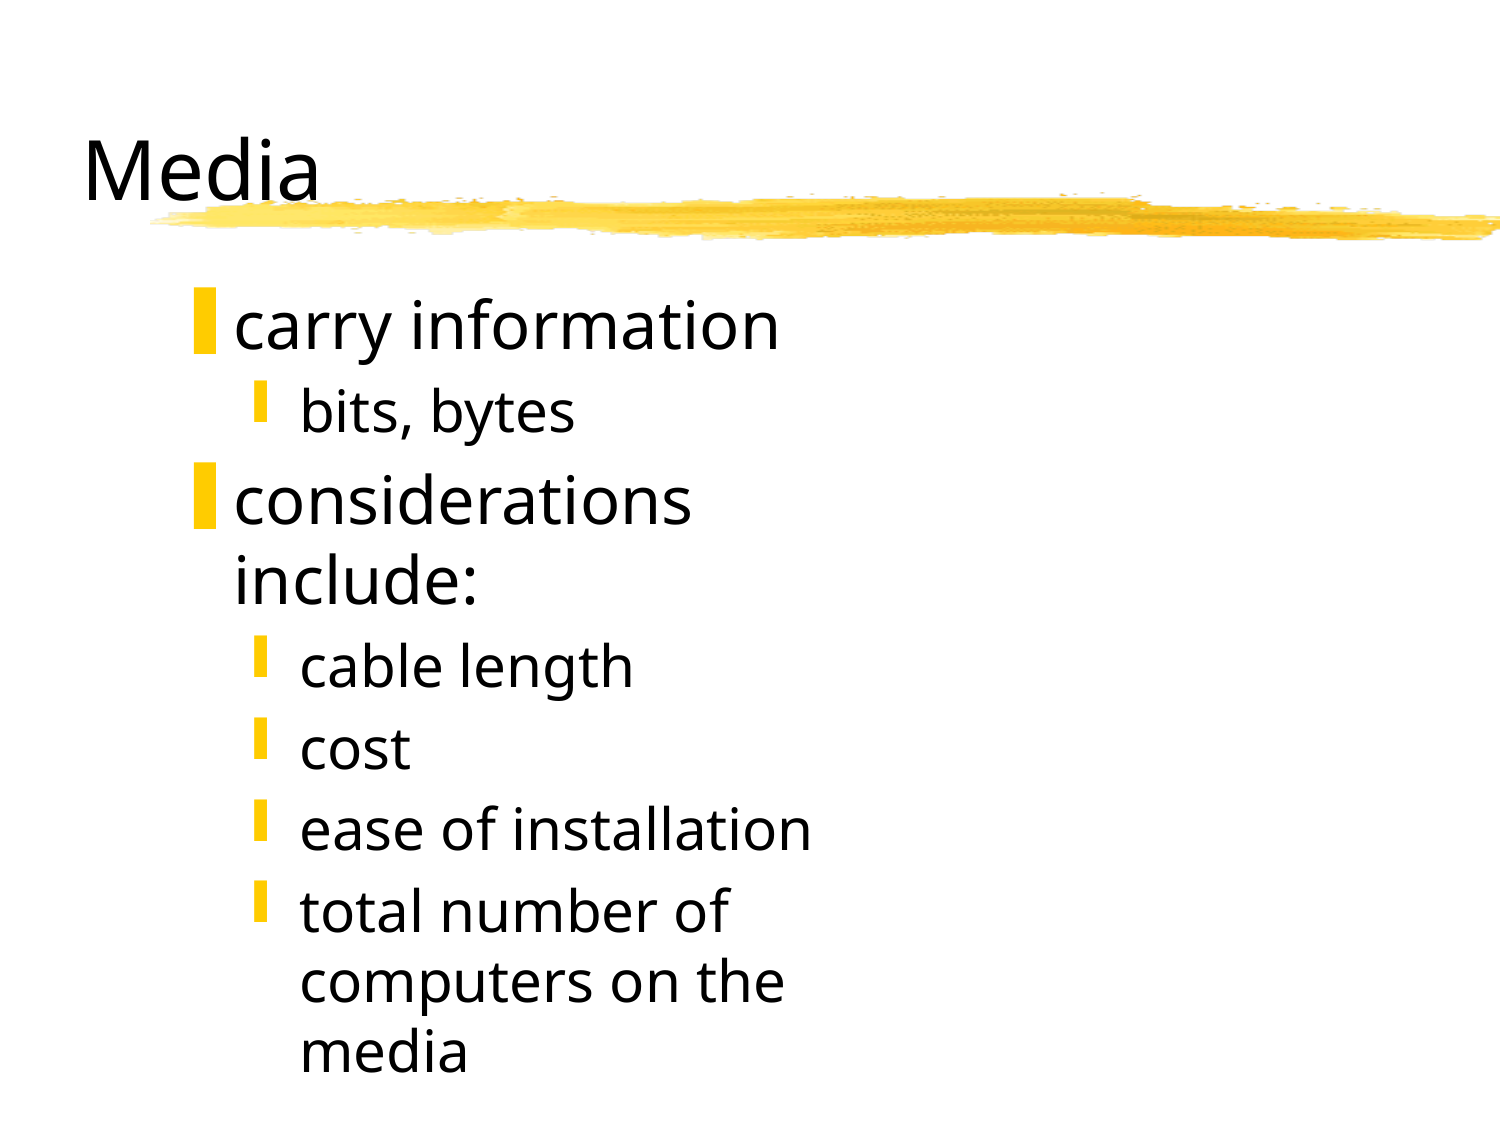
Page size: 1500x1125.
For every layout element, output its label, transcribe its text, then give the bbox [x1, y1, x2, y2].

title Media [66, 37, 1342, 226]
list carry information bits, bytes considerations include: cable length cost ease of installation total number of computers on the media [162, 274, 913, 1076]
picture [150, 187, 1500, 251]
